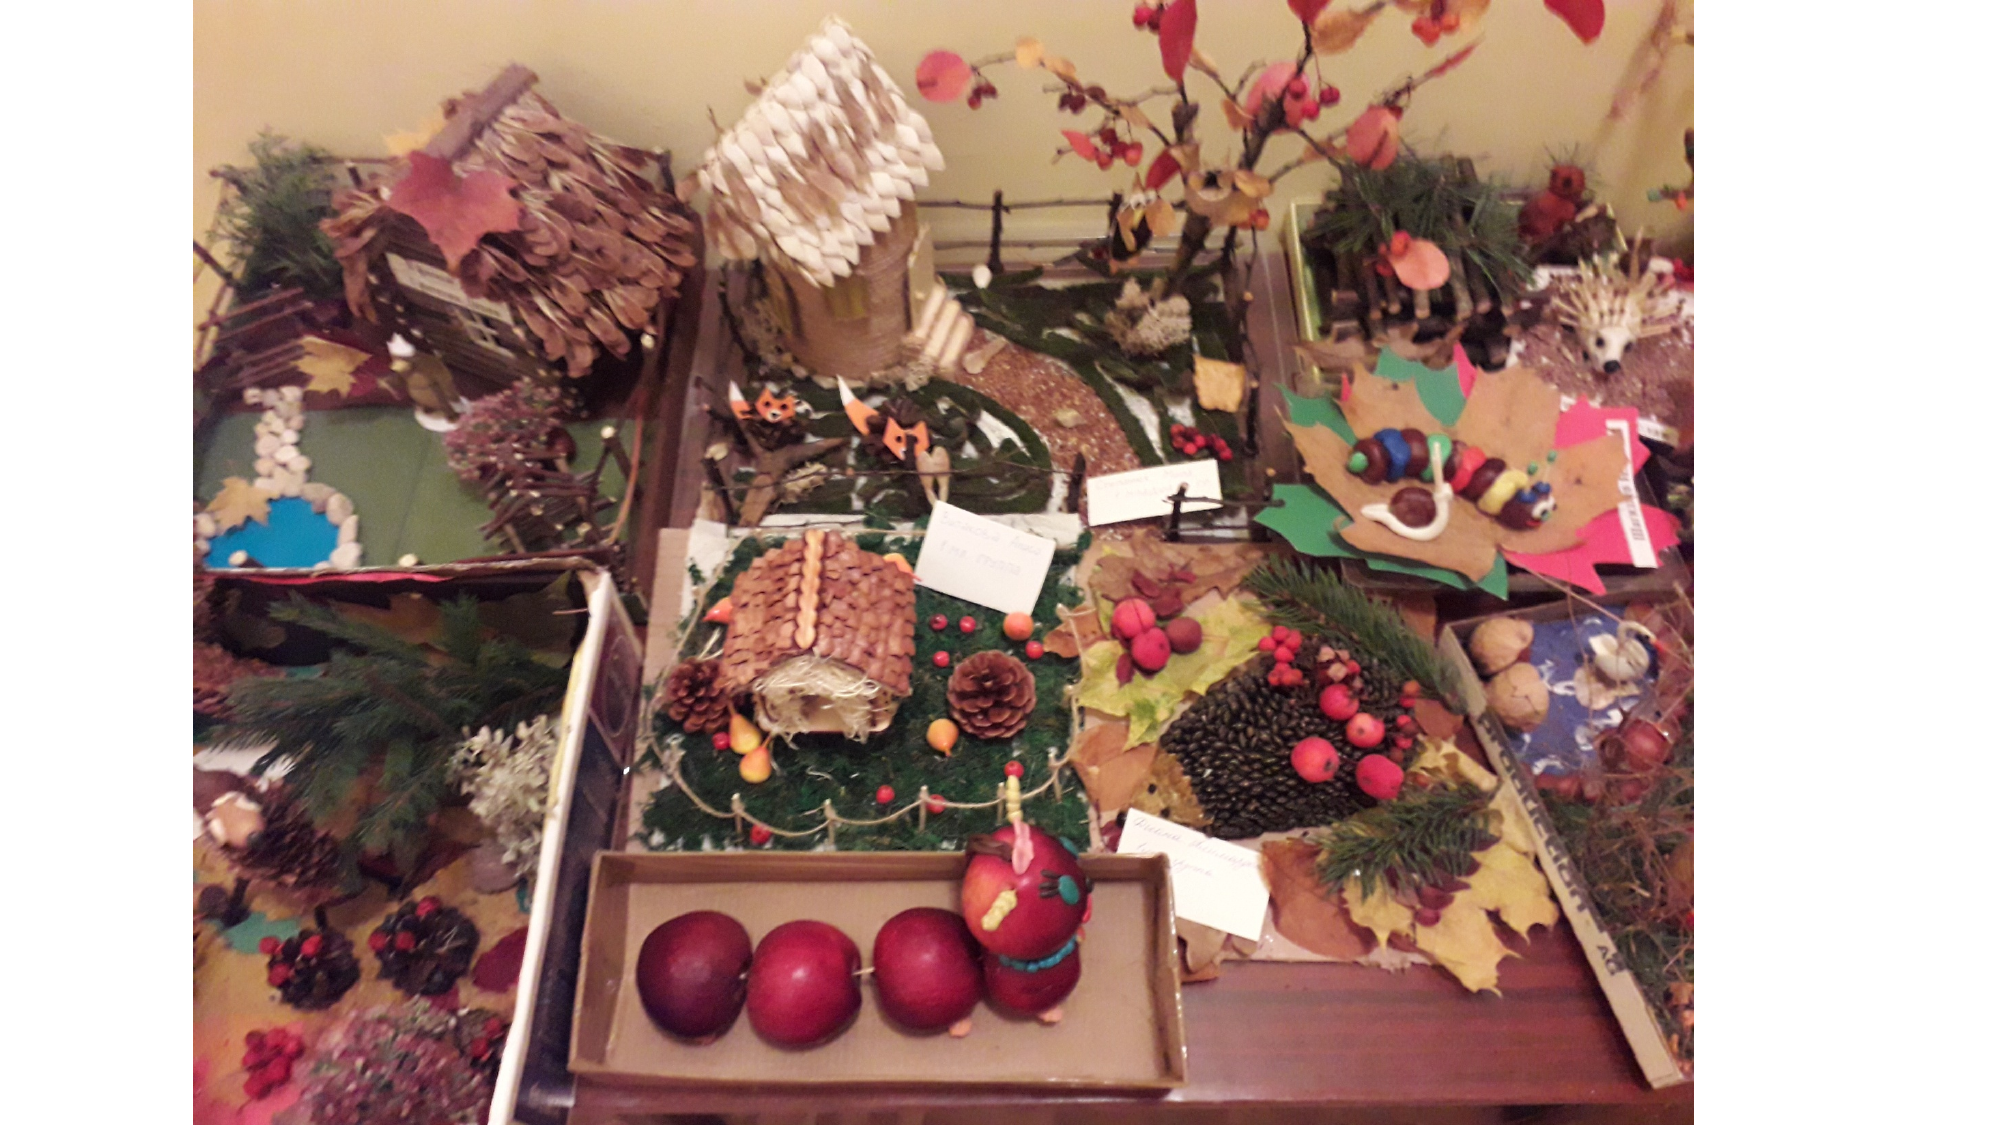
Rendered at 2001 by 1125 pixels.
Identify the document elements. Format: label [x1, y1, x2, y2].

picture [193, 0, 1694, 1125]
